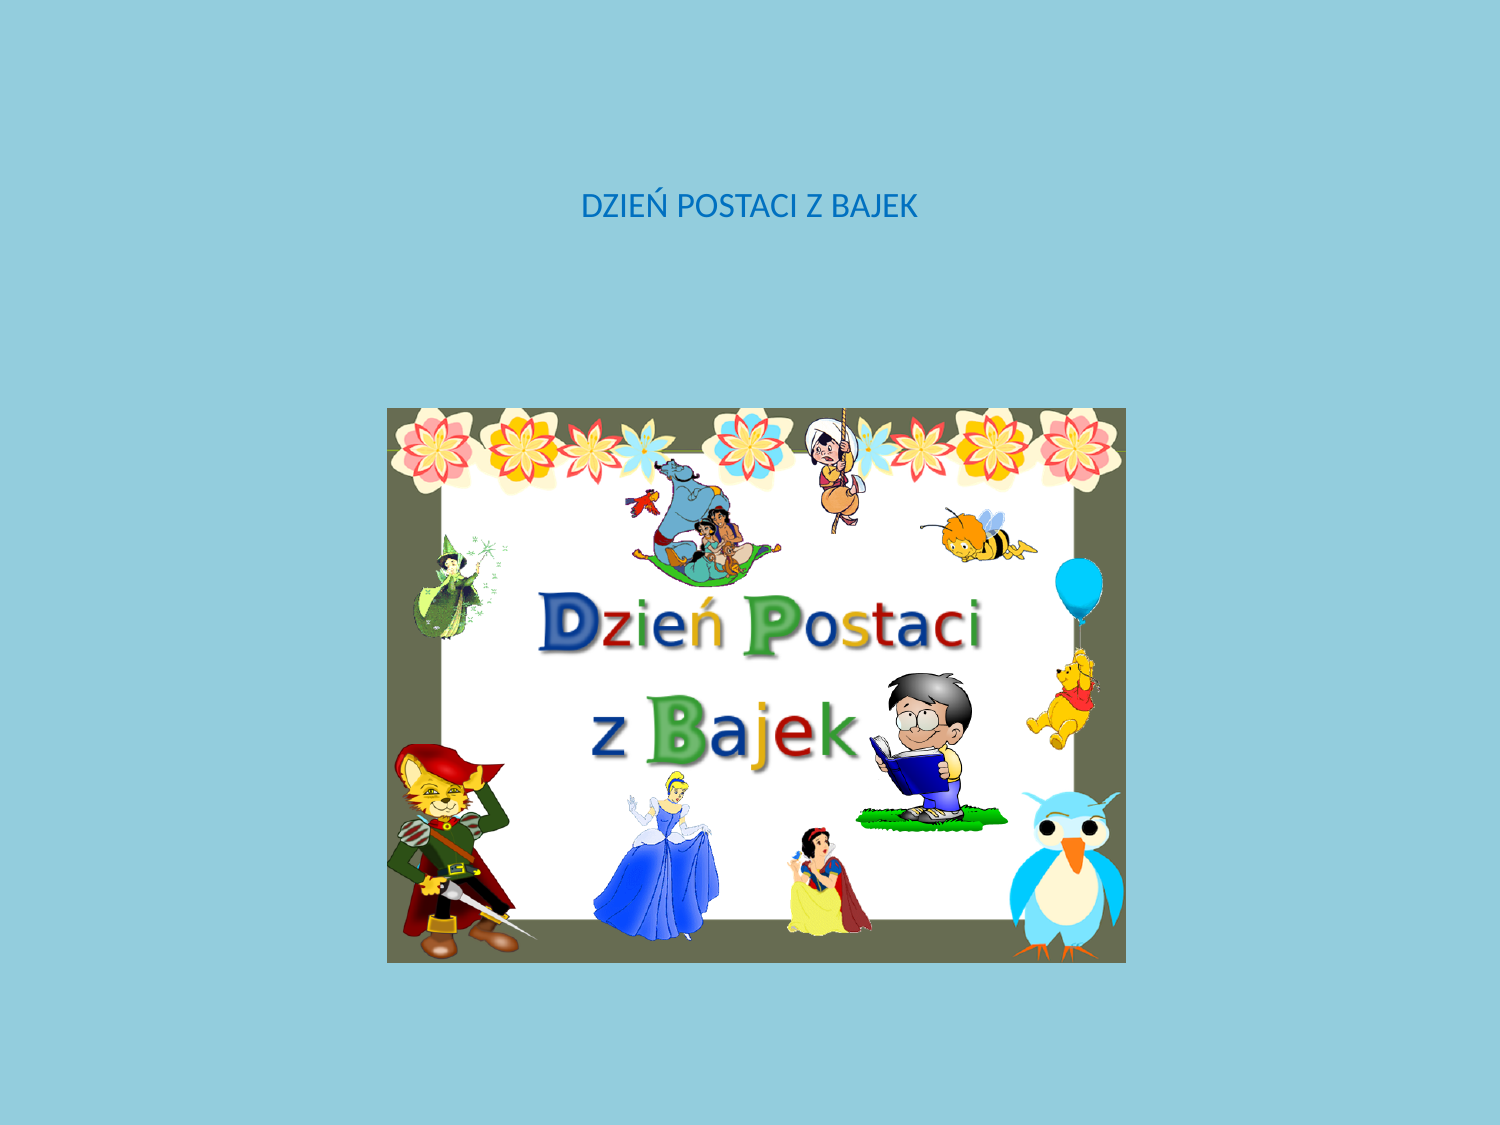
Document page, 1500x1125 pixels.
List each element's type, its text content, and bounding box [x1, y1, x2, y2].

title DZIEŃ POSTACI Z BAJEK [75, 45, 1425, 233]
picture [387, 408, 1126, 963]
